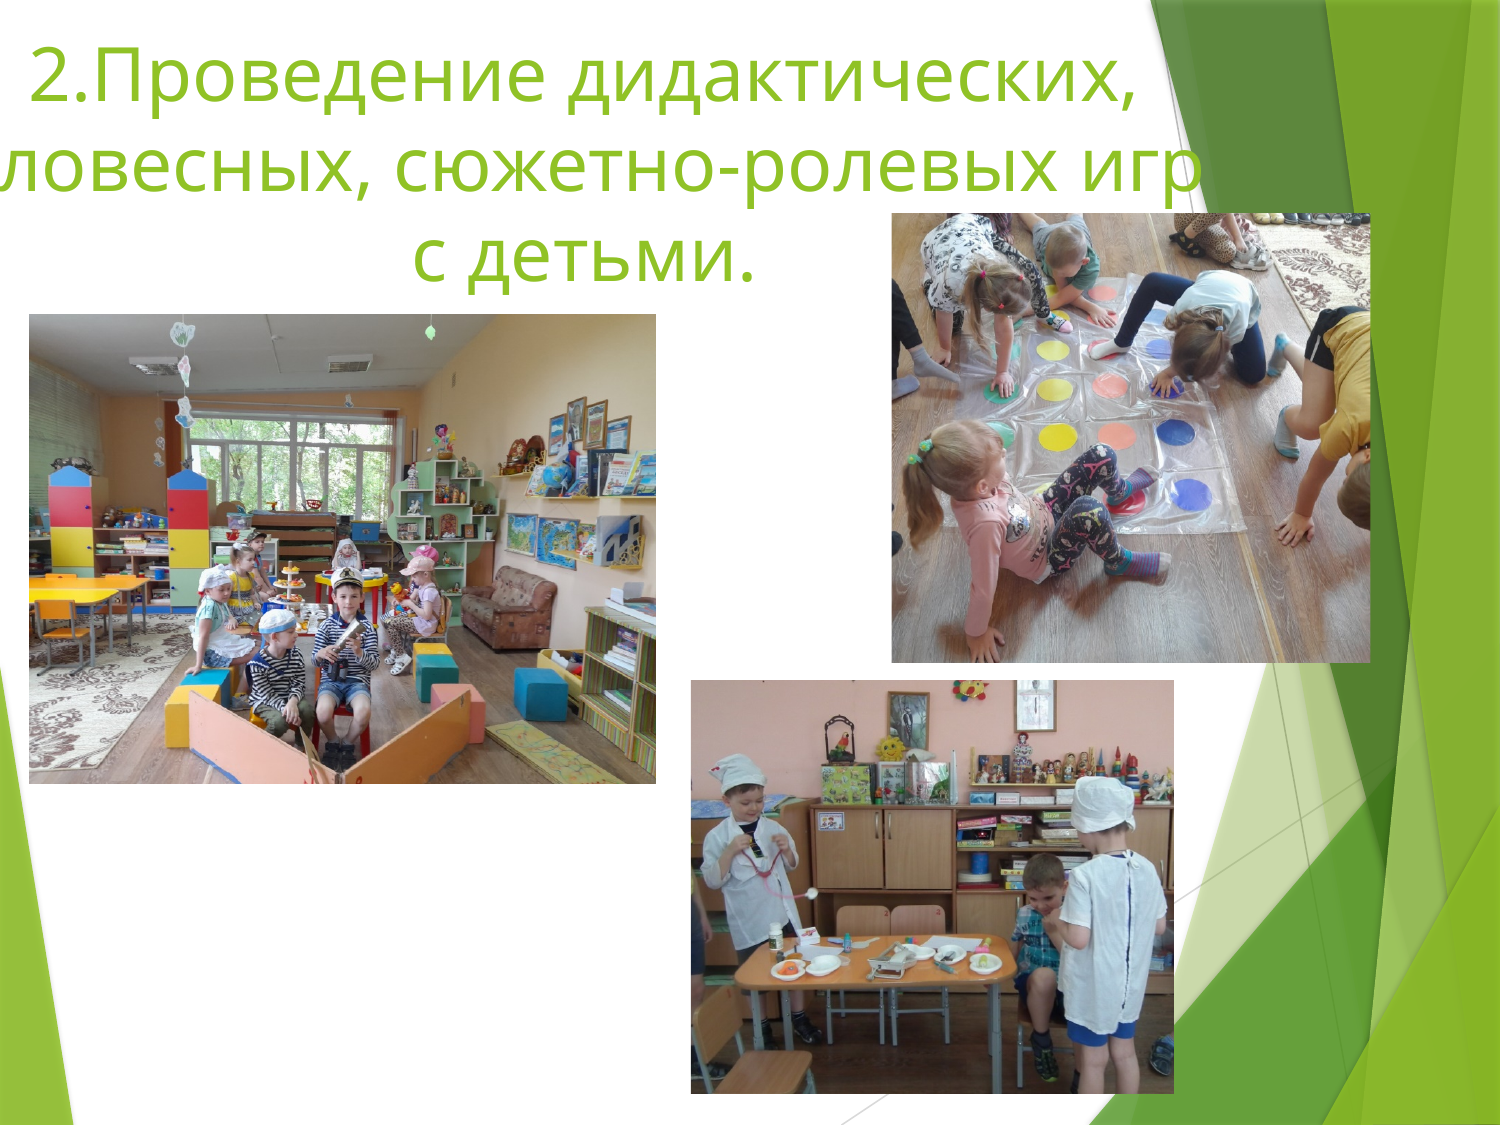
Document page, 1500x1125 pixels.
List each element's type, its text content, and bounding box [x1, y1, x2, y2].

picture [28, 313, 656, 785]
title 2.Проведение дидактических, словесных, сюжетно-ролевых игр с детьми. [0, 18, 1224, 237]
picture [891, 213, 1371, 664]
picture [690, 680, 1175, 1095]
